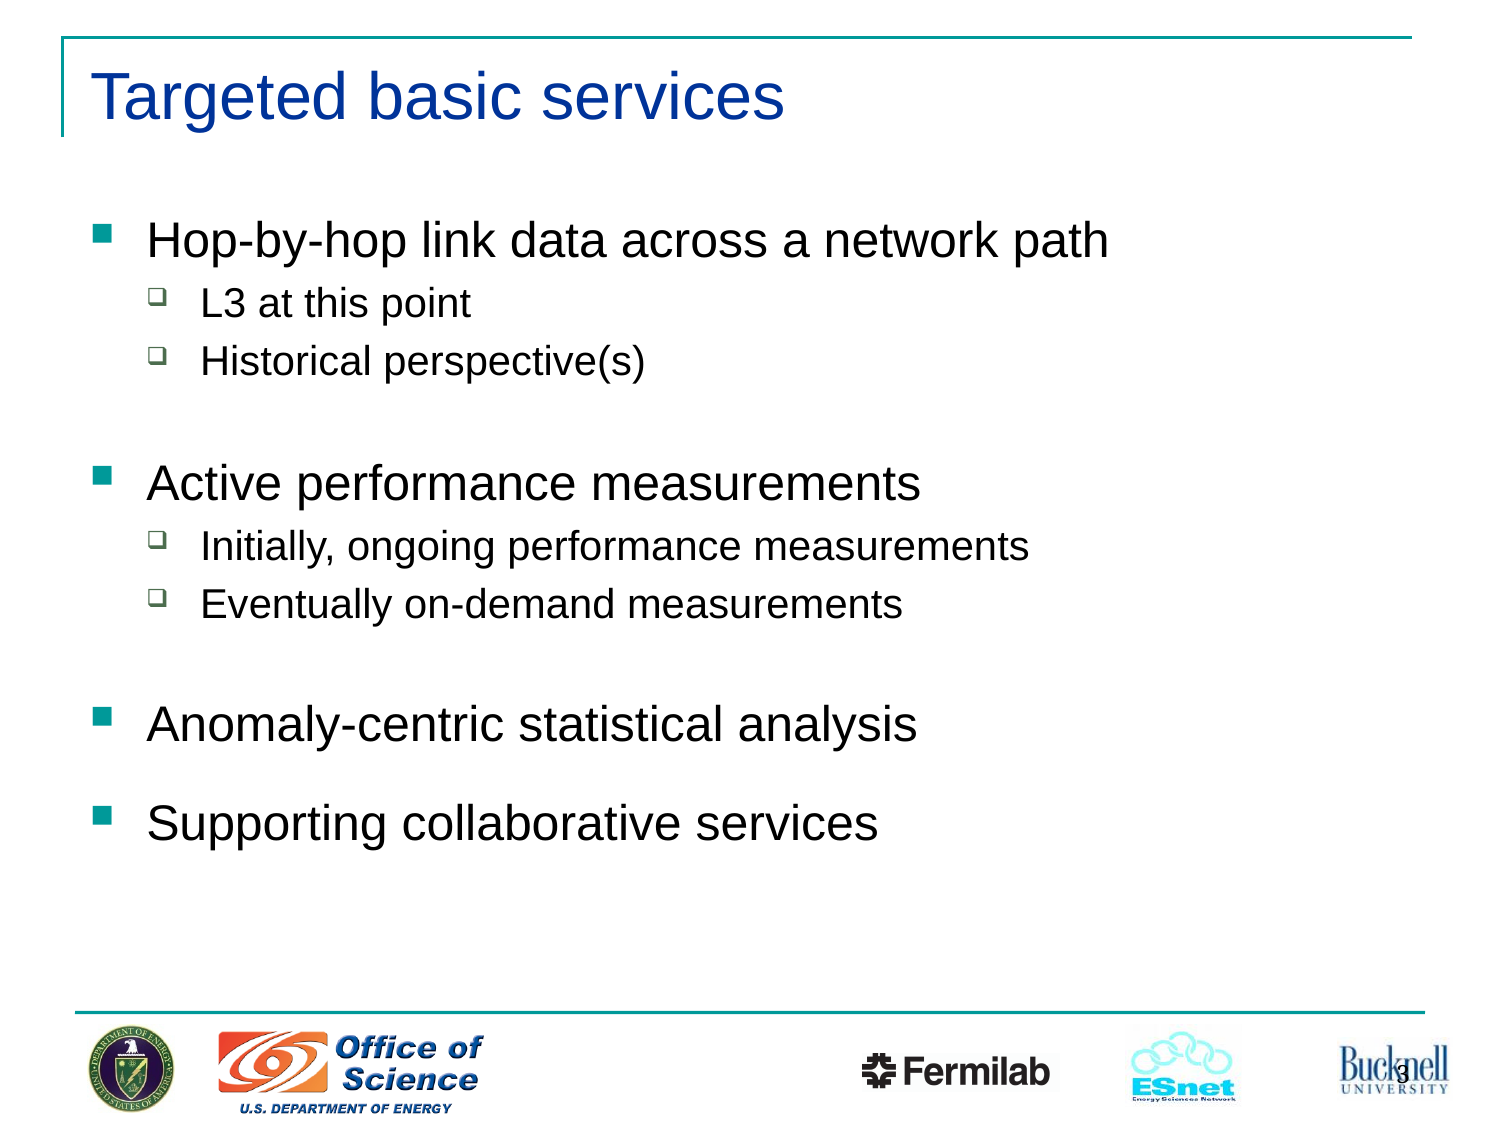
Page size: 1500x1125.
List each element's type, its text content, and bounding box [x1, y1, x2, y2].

picture [212, 1024, 492, 1120]
list Hop-by-hop link data across a network path L3 at this point Historical perspective(s) Active performance measurements Initially, ongoing performance measurements Eventually on-demand measurements Anomaly-centric statistical analysis Supporting collaborative services [74, 199, 1451, 841]
picture [87, 1024, 175, 1113]
title Targeted basic services [74, 45, 1426, 199]
slide_number 3 [1074, 1024, 1426, 1101]
picture [862, 1053, 1060, 1092]
picture [1125, 1101, 1242, 1107]
picture [1426, 1037, 1453, 1101]
